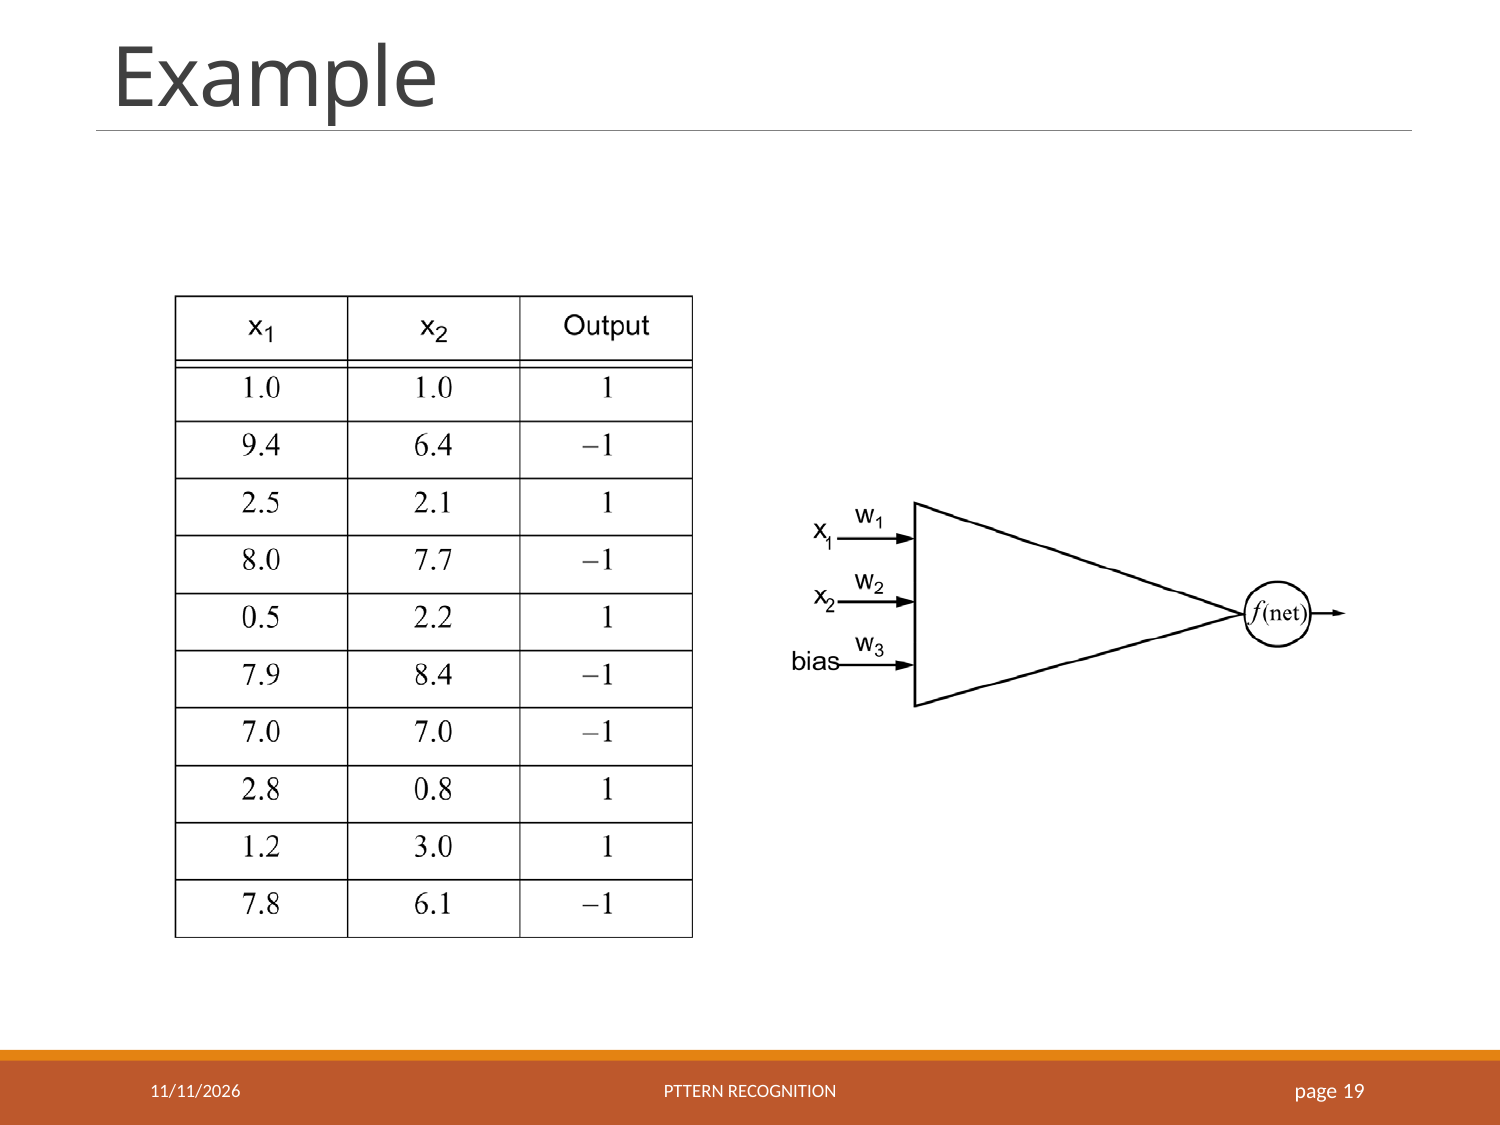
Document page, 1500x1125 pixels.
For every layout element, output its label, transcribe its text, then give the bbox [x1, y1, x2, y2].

footer Pttern recognition [453, 1059, 1047, 1120]
slide_number page 19 [1218, 1059, 1380, 1120]
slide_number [135, 1059, 440, 1120]
picture [786, 499, 1351, 709]
title Example [96, 19, 1413, 131]
picture [174, 294, 694, 938]
